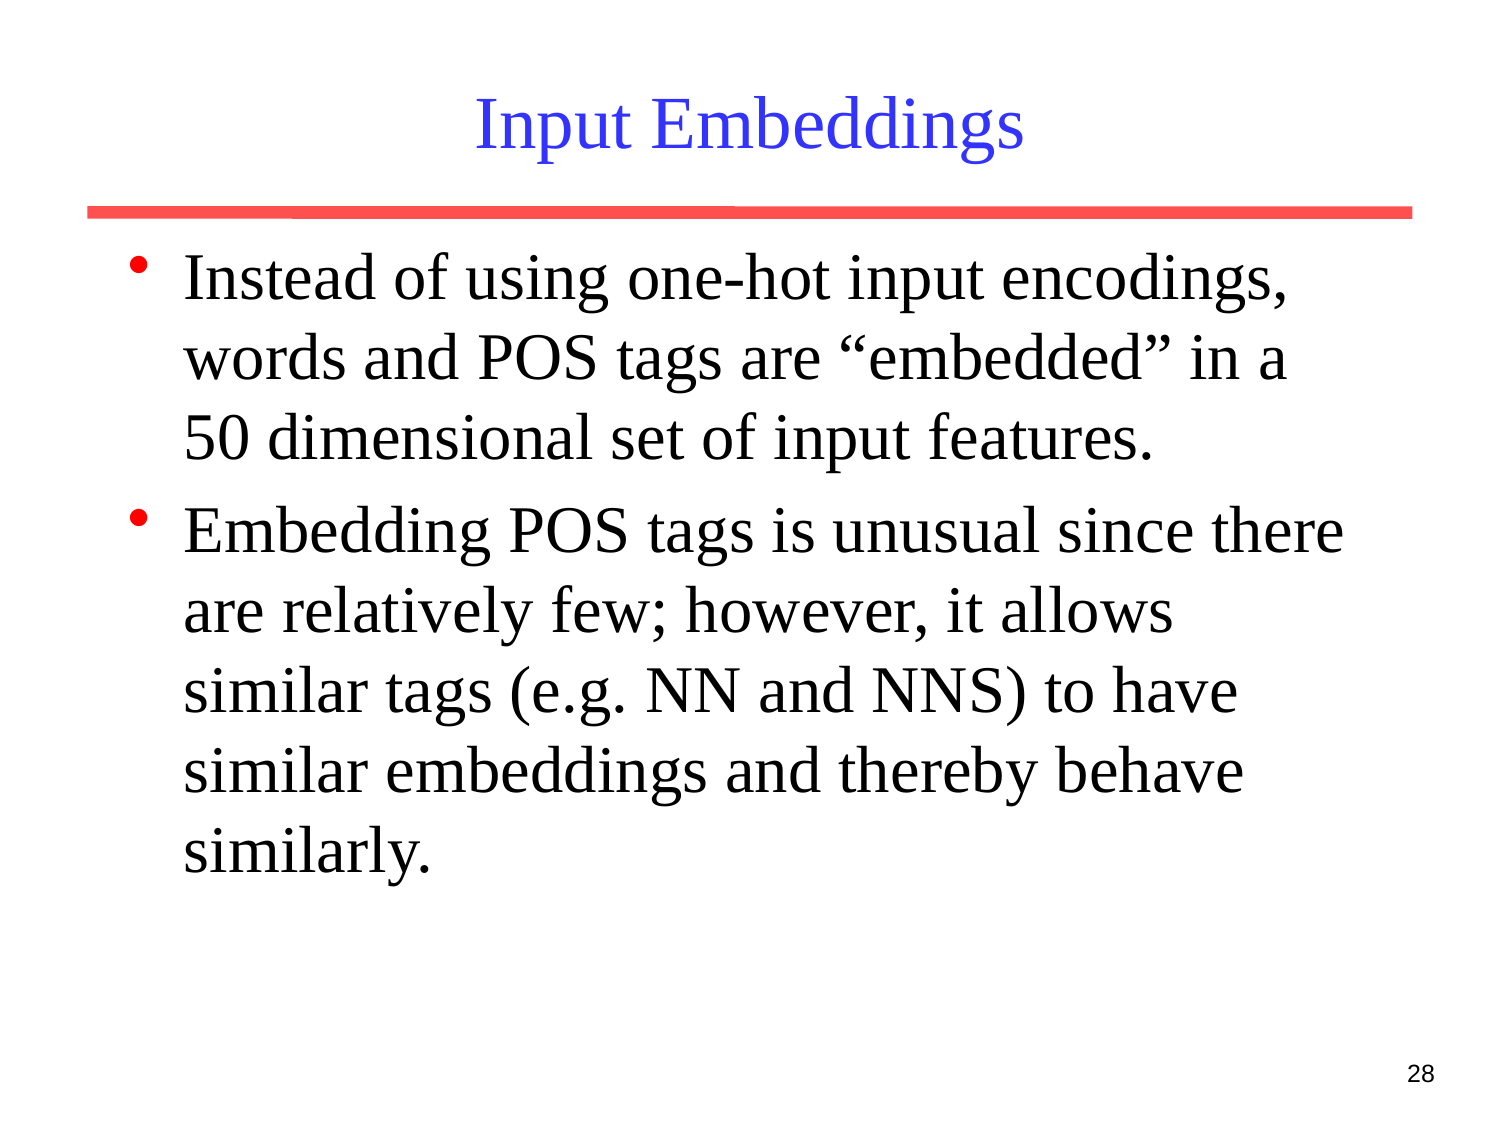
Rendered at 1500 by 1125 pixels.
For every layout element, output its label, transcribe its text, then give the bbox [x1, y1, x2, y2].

list Instead of using one-hot input encodings, words and POS tags are “embedded” in a 50 dimensional set of input features. Embedding POS tags is unusual since there are relatively few; however, it allows similar tags (e.g. NN and NNS) to have similar embeddings and thereby behave similarly. [112, 224, 1388, 995]
title Input Embeddings [112, 37, 1388, 201]
slide_number 28 [1137, 1049, 1451, 1125]
